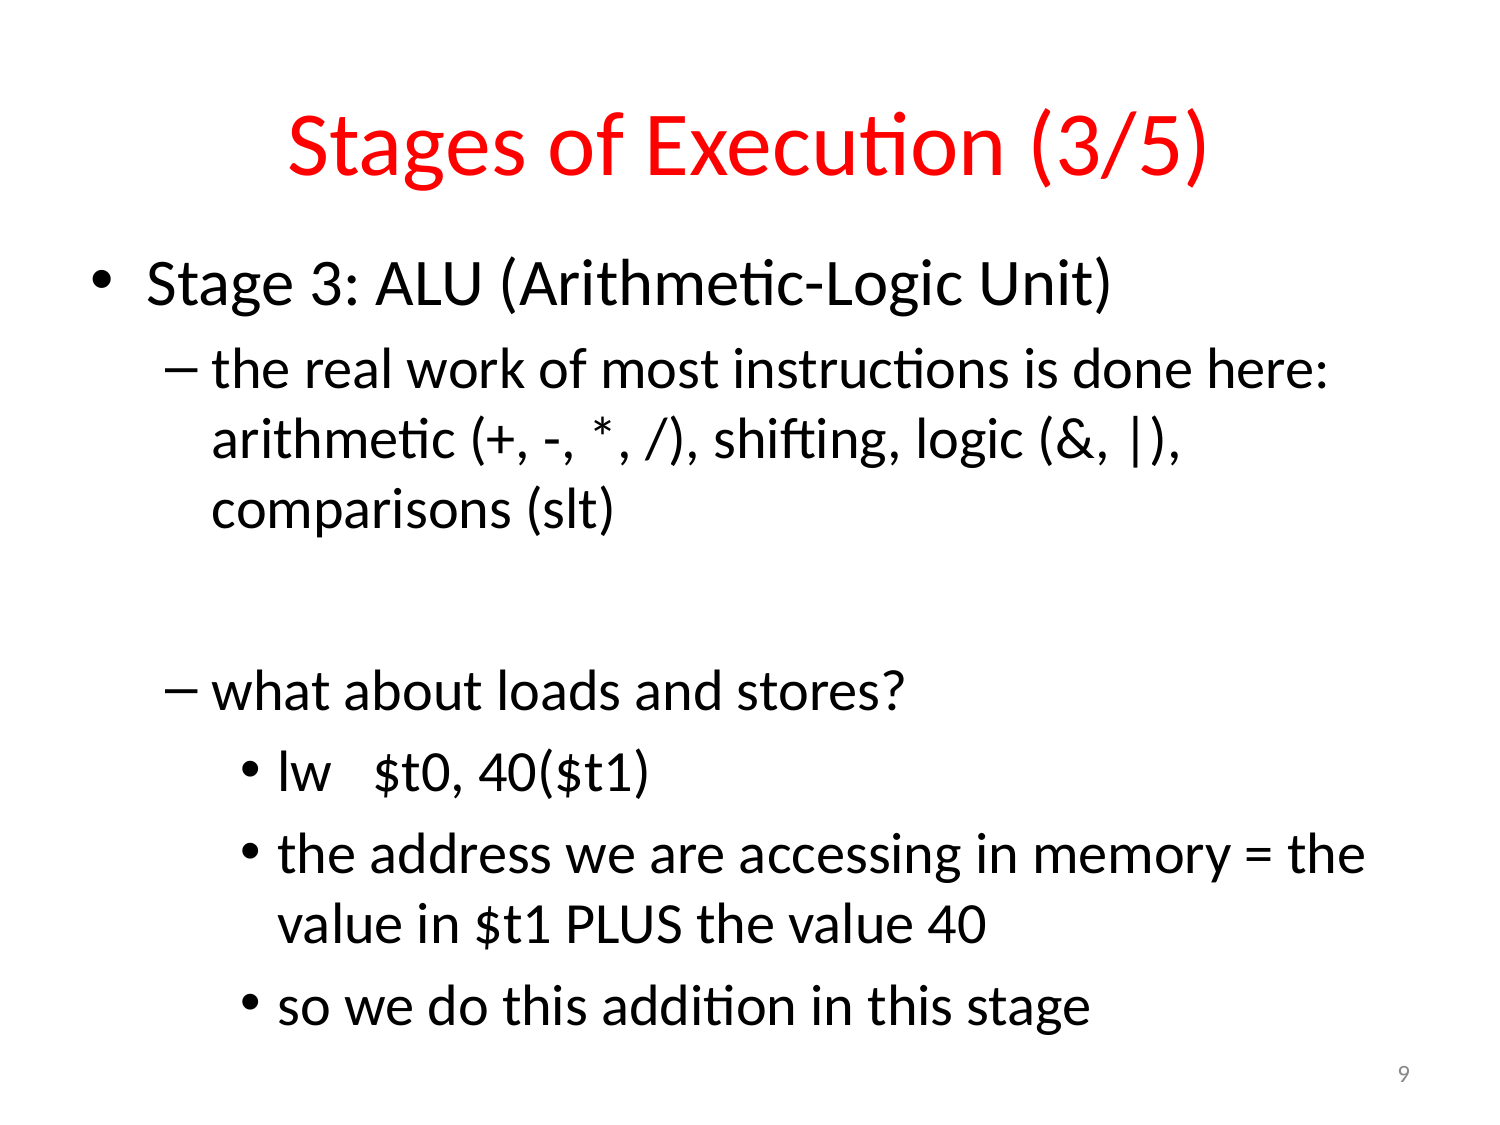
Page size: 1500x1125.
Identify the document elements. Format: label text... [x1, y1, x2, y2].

slide_number 9 [1074, 1042, 1425, 1103]
list Stage 3: ALU (Arithmetic-Logic Unit) the real work of most instructions is done here: arithmetic (+, -, *, /), shifting, logic (&, |), comparisons (slt) what about loads and stores? lw $t0, 40($t1) the address we are accessing in memory = the value in $t1 PLUS the value 40 so we do this addition in this stage [75, 231, 1425, 974]
title Stages of Execution (3/5) [75, 45, 1425, 231]
